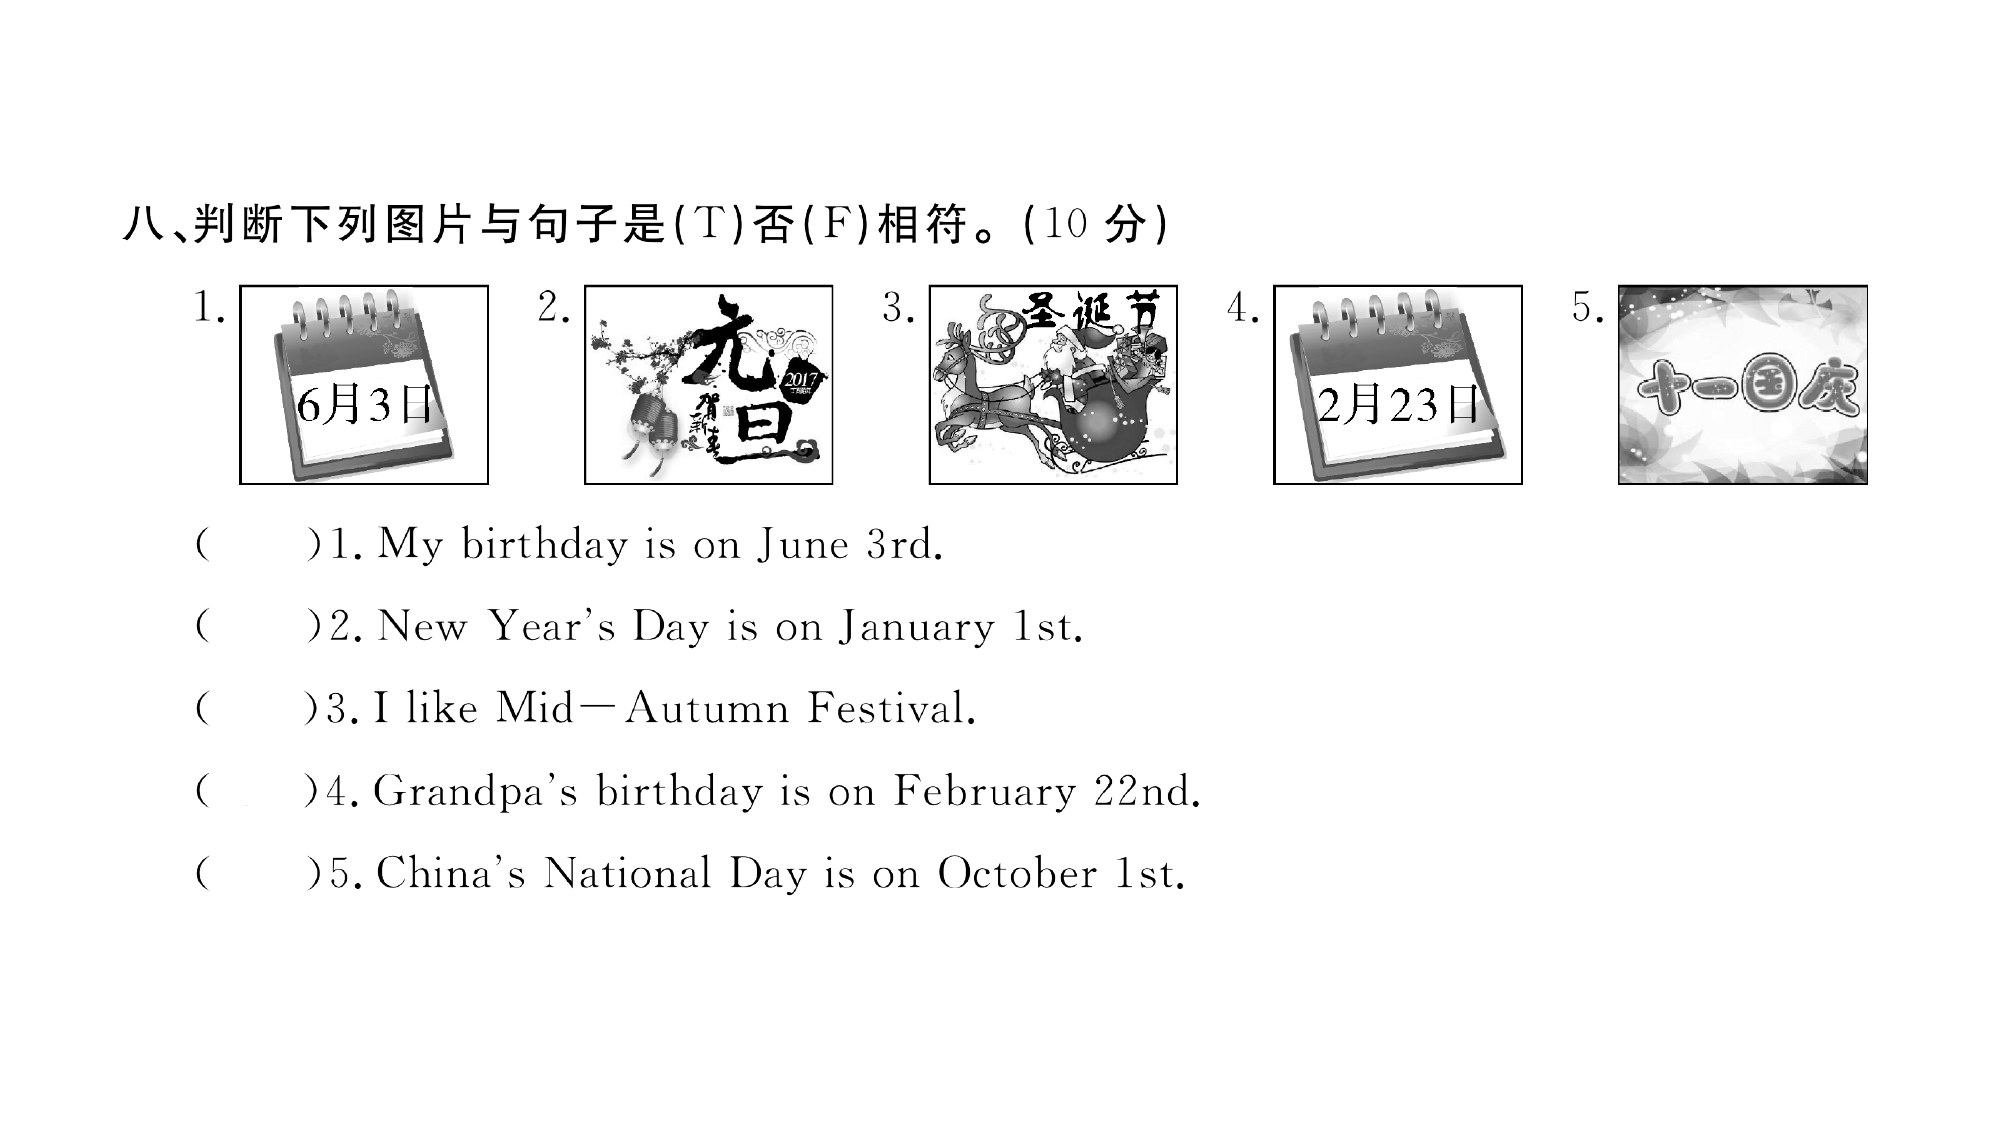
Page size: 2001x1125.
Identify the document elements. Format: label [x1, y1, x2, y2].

picture [118, 177, 2000, 900]
